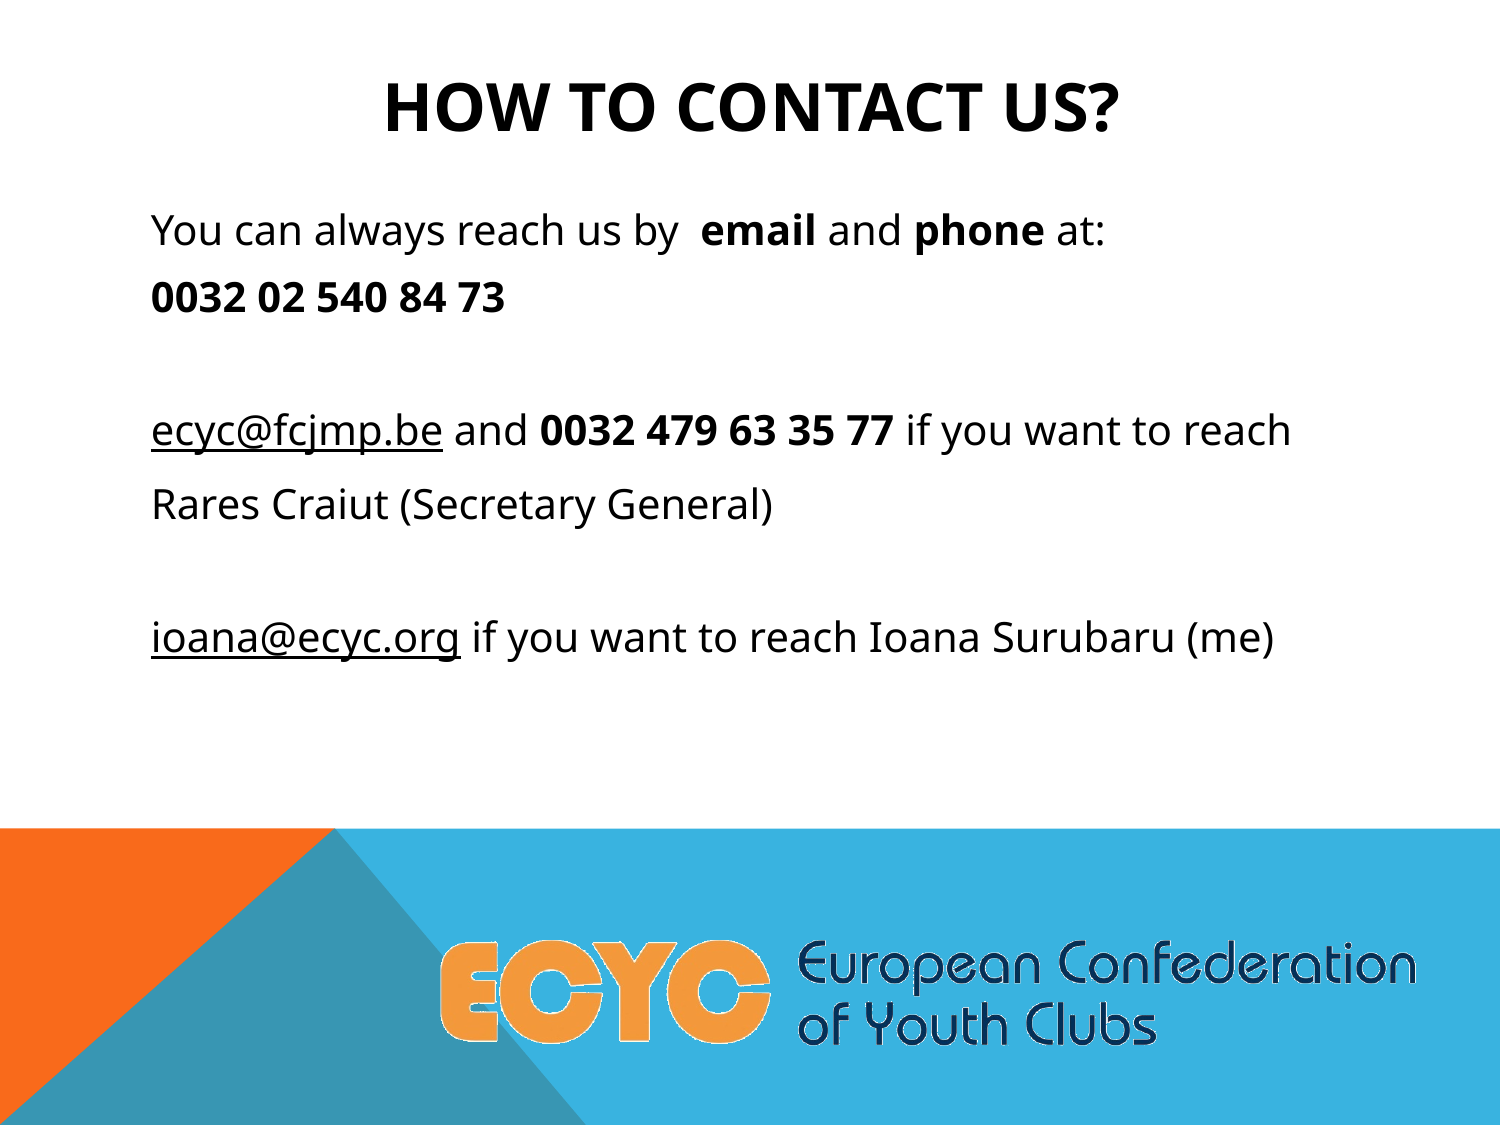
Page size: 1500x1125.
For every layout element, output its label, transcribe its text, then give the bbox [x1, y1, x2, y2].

list You can always reach us by email and phone at: 0032 02 540 84 73 ecyc@fcjmp.be and 0032 479 63 35 77 if you want to reach Rares Craiut (Secretary General) ioana@ecyc.org if you want to reach Ioana Surubaru (me) [135, 196, 1370, 839]
picture [430, 928, 1423, 1059]
title HOW TO CONTACT US? [135, 60, 1369, 150]
